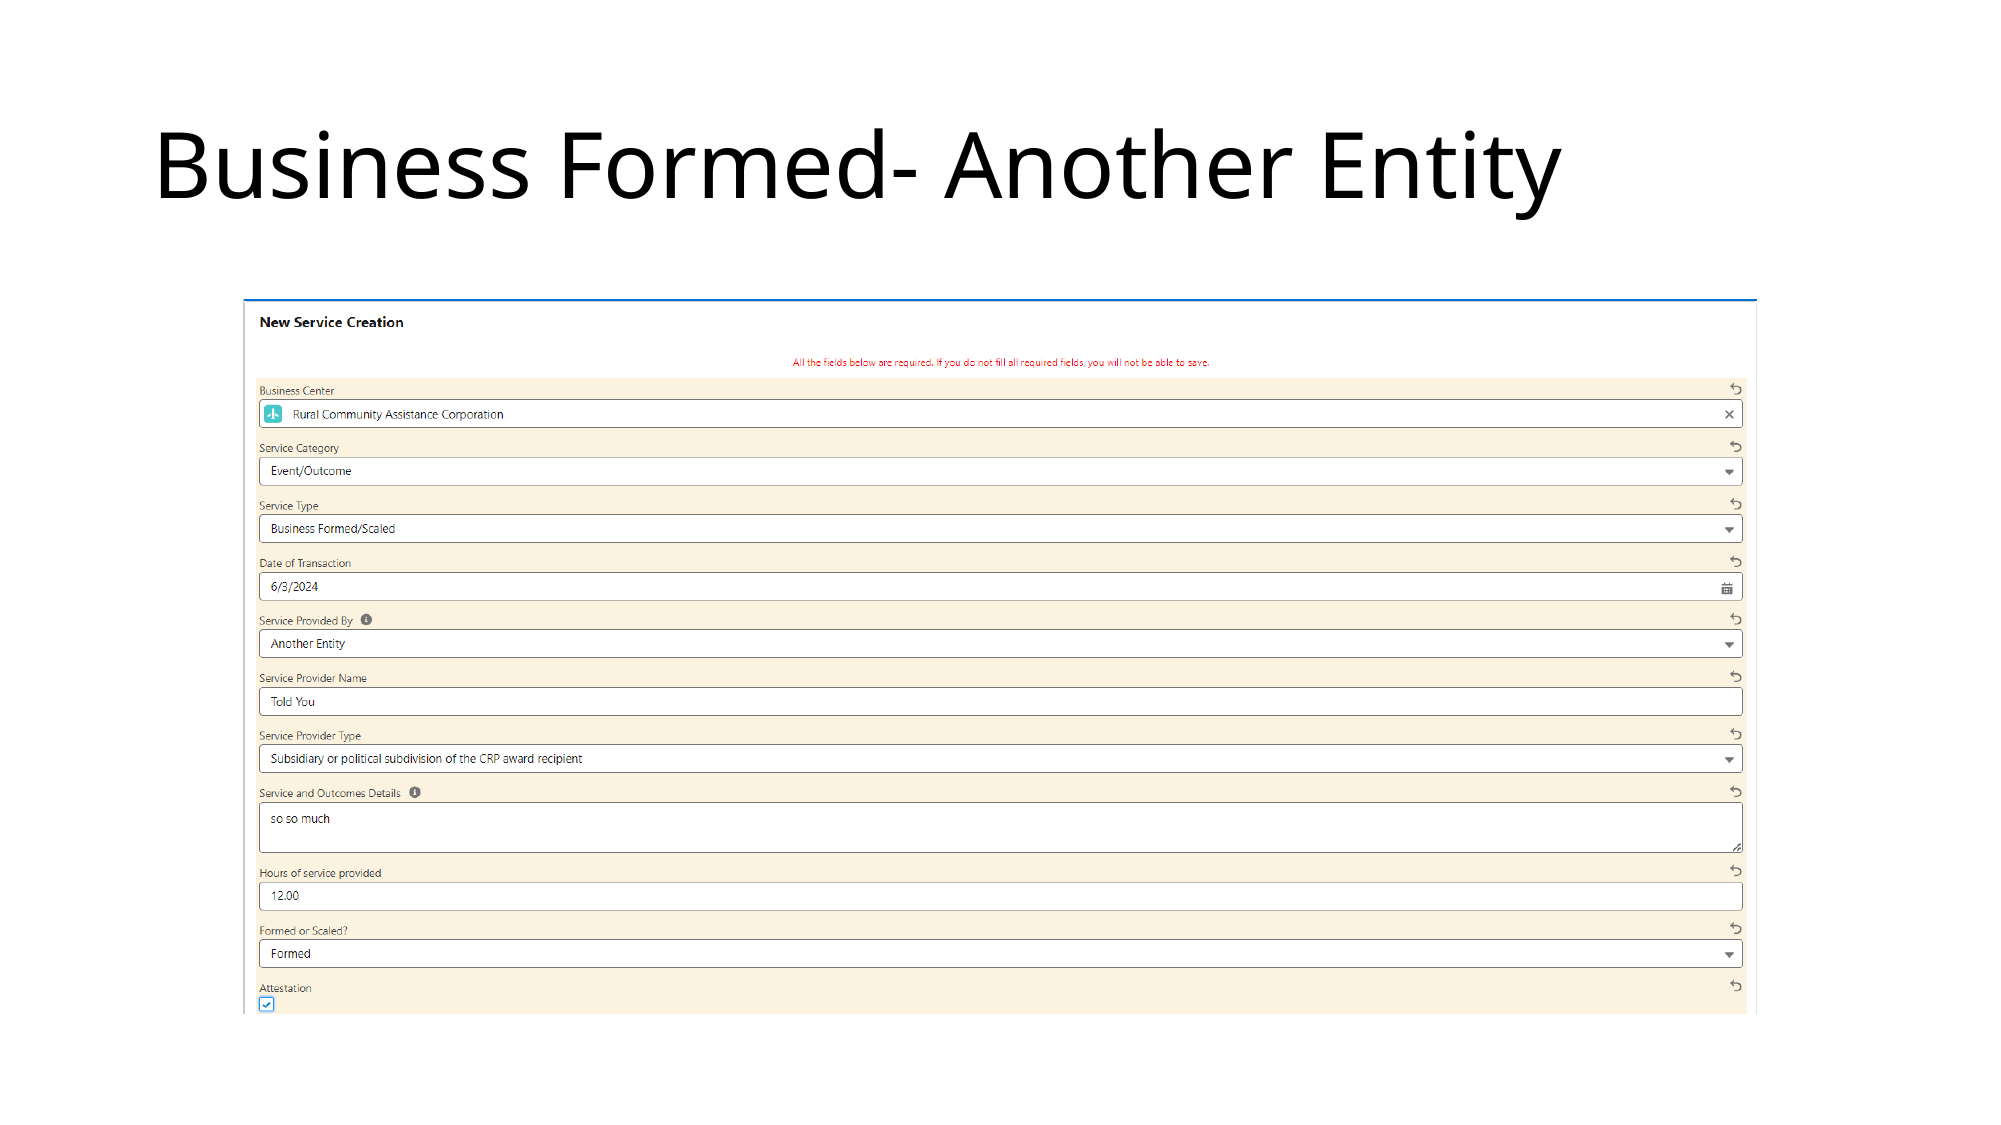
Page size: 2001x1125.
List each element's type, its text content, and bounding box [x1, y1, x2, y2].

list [243, 298, 1757, 1014]
title Business Formed- Another Entity [137, 59, 1863, 278]
